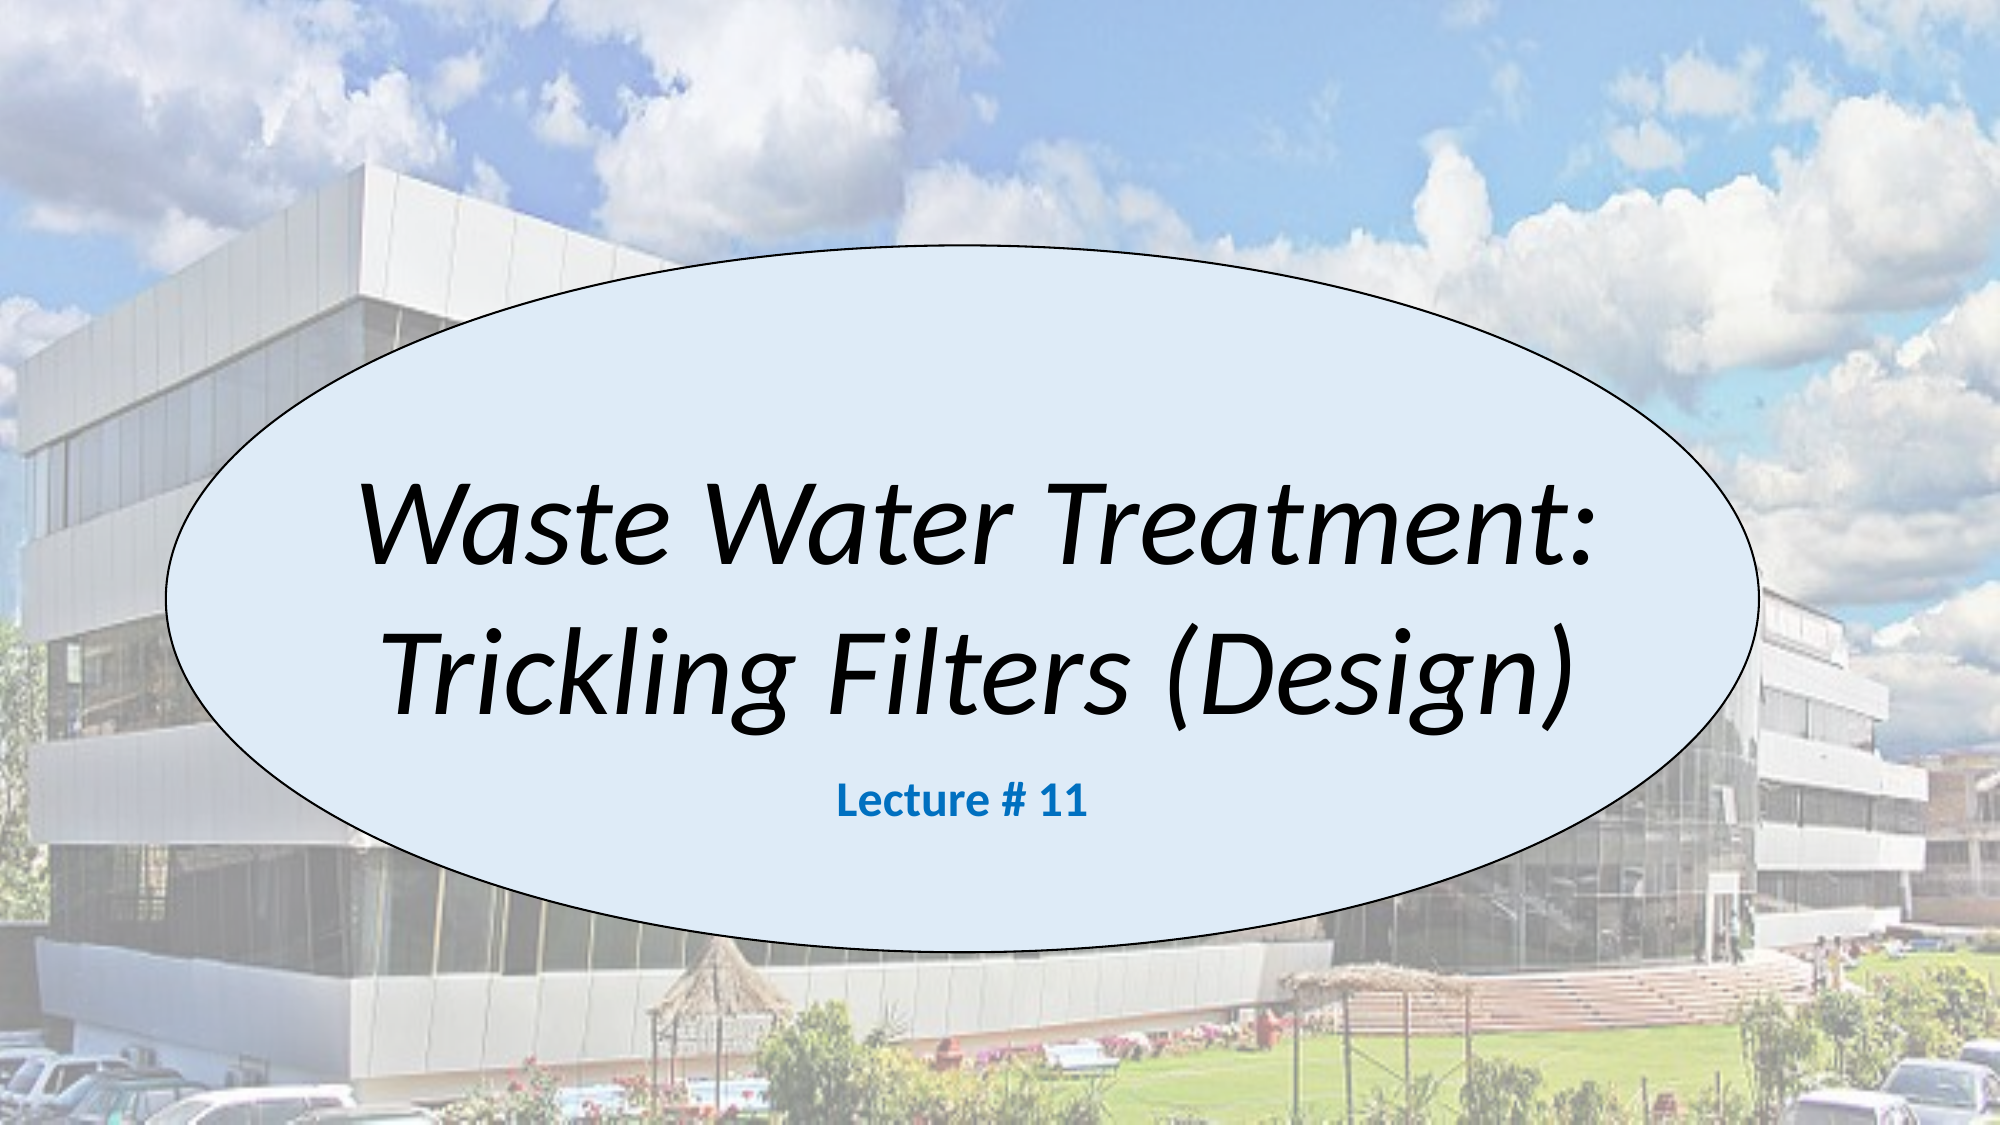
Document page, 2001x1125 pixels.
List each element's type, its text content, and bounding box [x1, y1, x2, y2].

text_box [164, 244, 1688, 954]
text_box Waste Water Treatment: Trickling Filters (Design) [265, 432, 1691, 747]
text_box [1691, 454, 1761, 744]
text_box Lecture # 11 [432, 759, 1492, 834]
